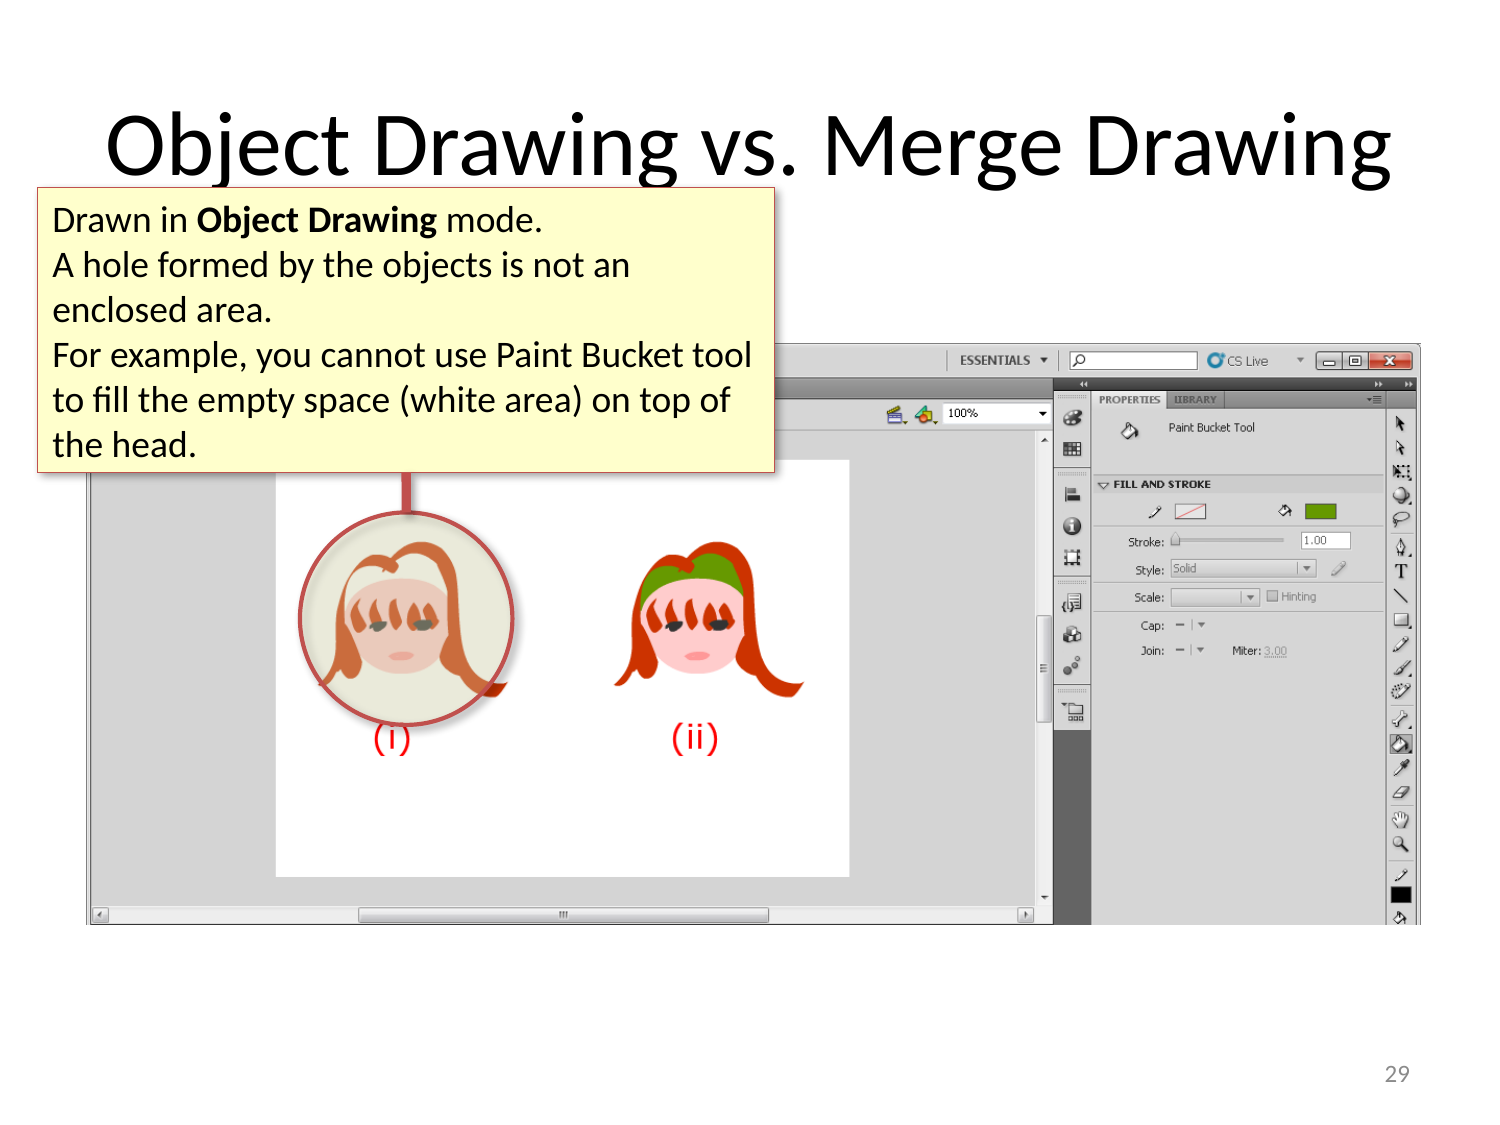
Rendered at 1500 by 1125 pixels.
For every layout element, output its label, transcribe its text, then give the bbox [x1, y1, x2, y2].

title Object Drawing vs. Merge Drawing [74, 44, 1426, 233]
picture [86, 343, 1421, 925]
text_box Drawn in Object Drawing mode. A hole formed by the objects is not an enclosed area. For example, you cannot use Paint Bucket tool to fill the empty space (white area) on top of the head. [37, 187, 775, 473]
slide_number 29 [1074, 1042, 1425, 1103]
